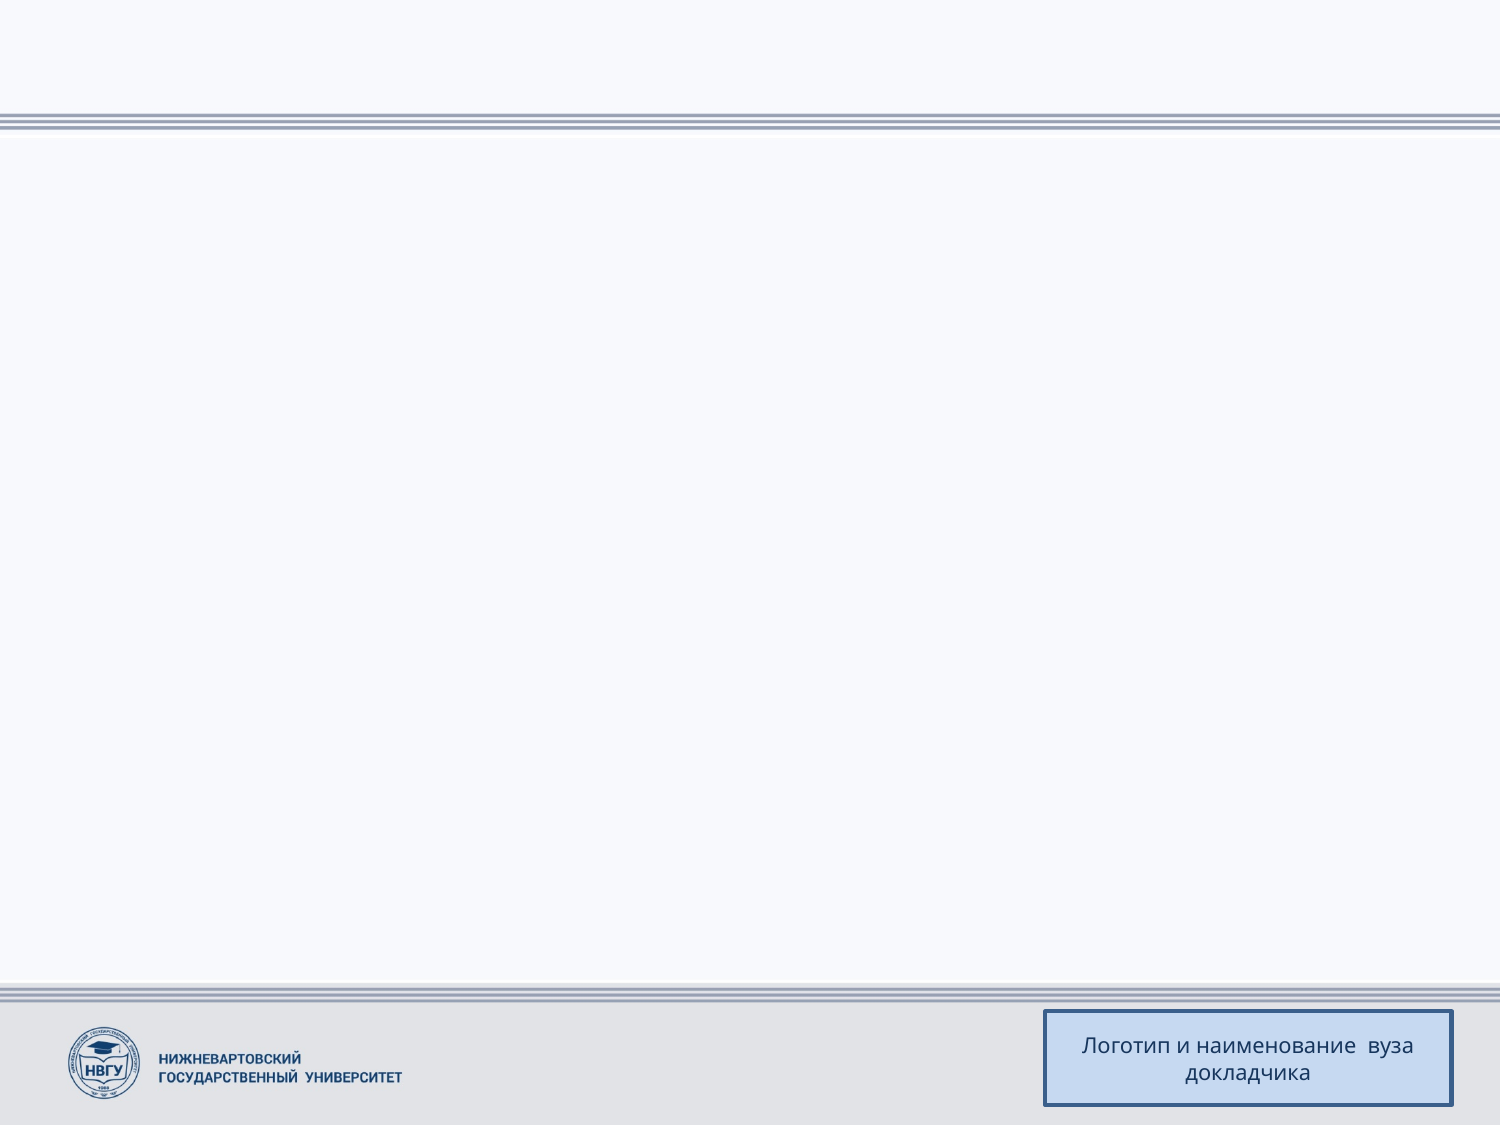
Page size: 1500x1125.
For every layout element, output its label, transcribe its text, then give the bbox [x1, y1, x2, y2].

text_box Логотип и наименование вуза докладчика [1043, 1009, 1454, 1107]
picture [0, 0, 1500, 1125]
